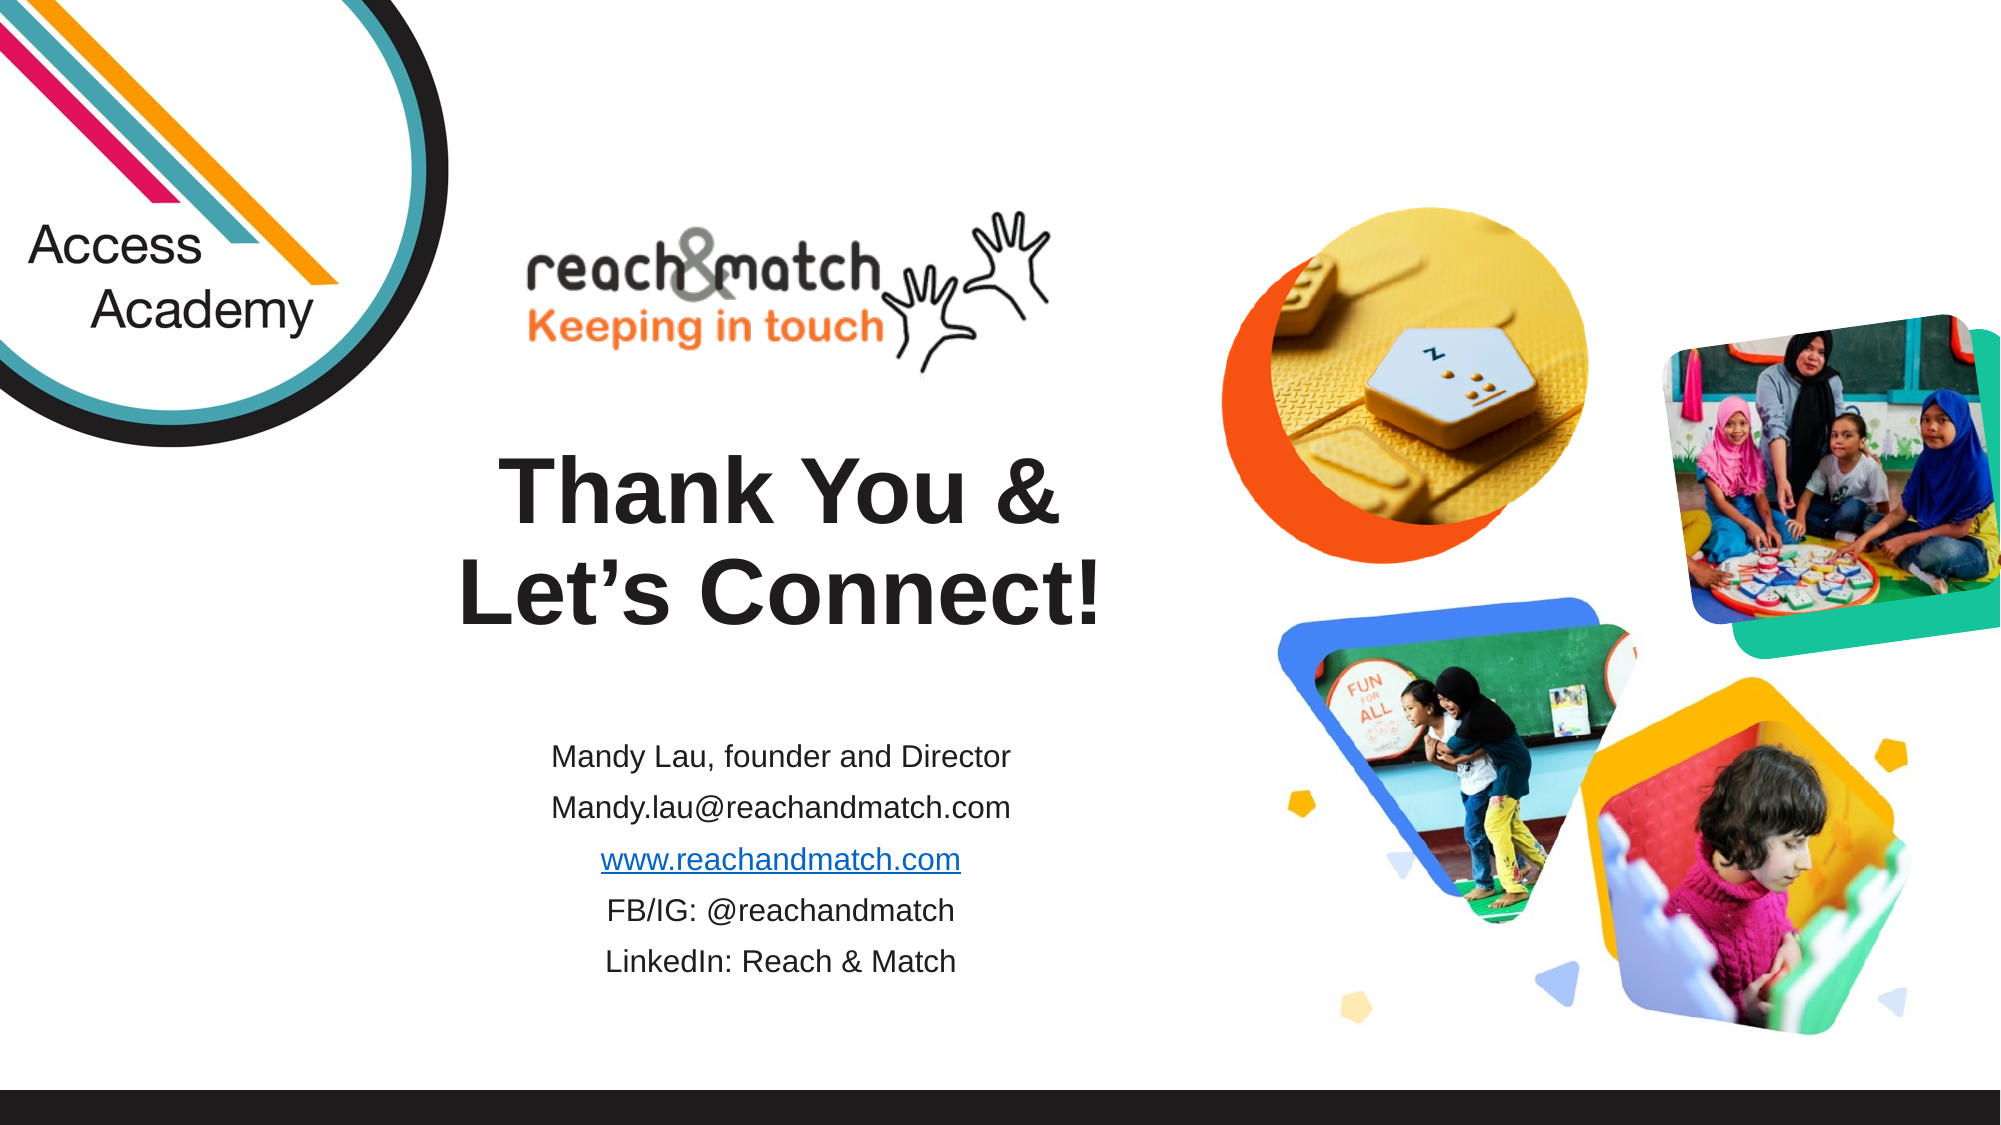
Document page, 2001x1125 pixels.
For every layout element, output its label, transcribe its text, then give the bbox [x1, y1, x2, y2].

picture [0, 0, 2000, 1090]
subtitle Mandy Lau, founder and Director Mandy.lau@reachandmatch.com www.reachandmatch.com FB/IG: @reachandmatch LinkedIn: Reach & Match [422, 732, 1141, 988]
title Thank You & Let’s Connect! [367, 397, 1195, 653]
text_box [1199, 171, 2000, 1062]
